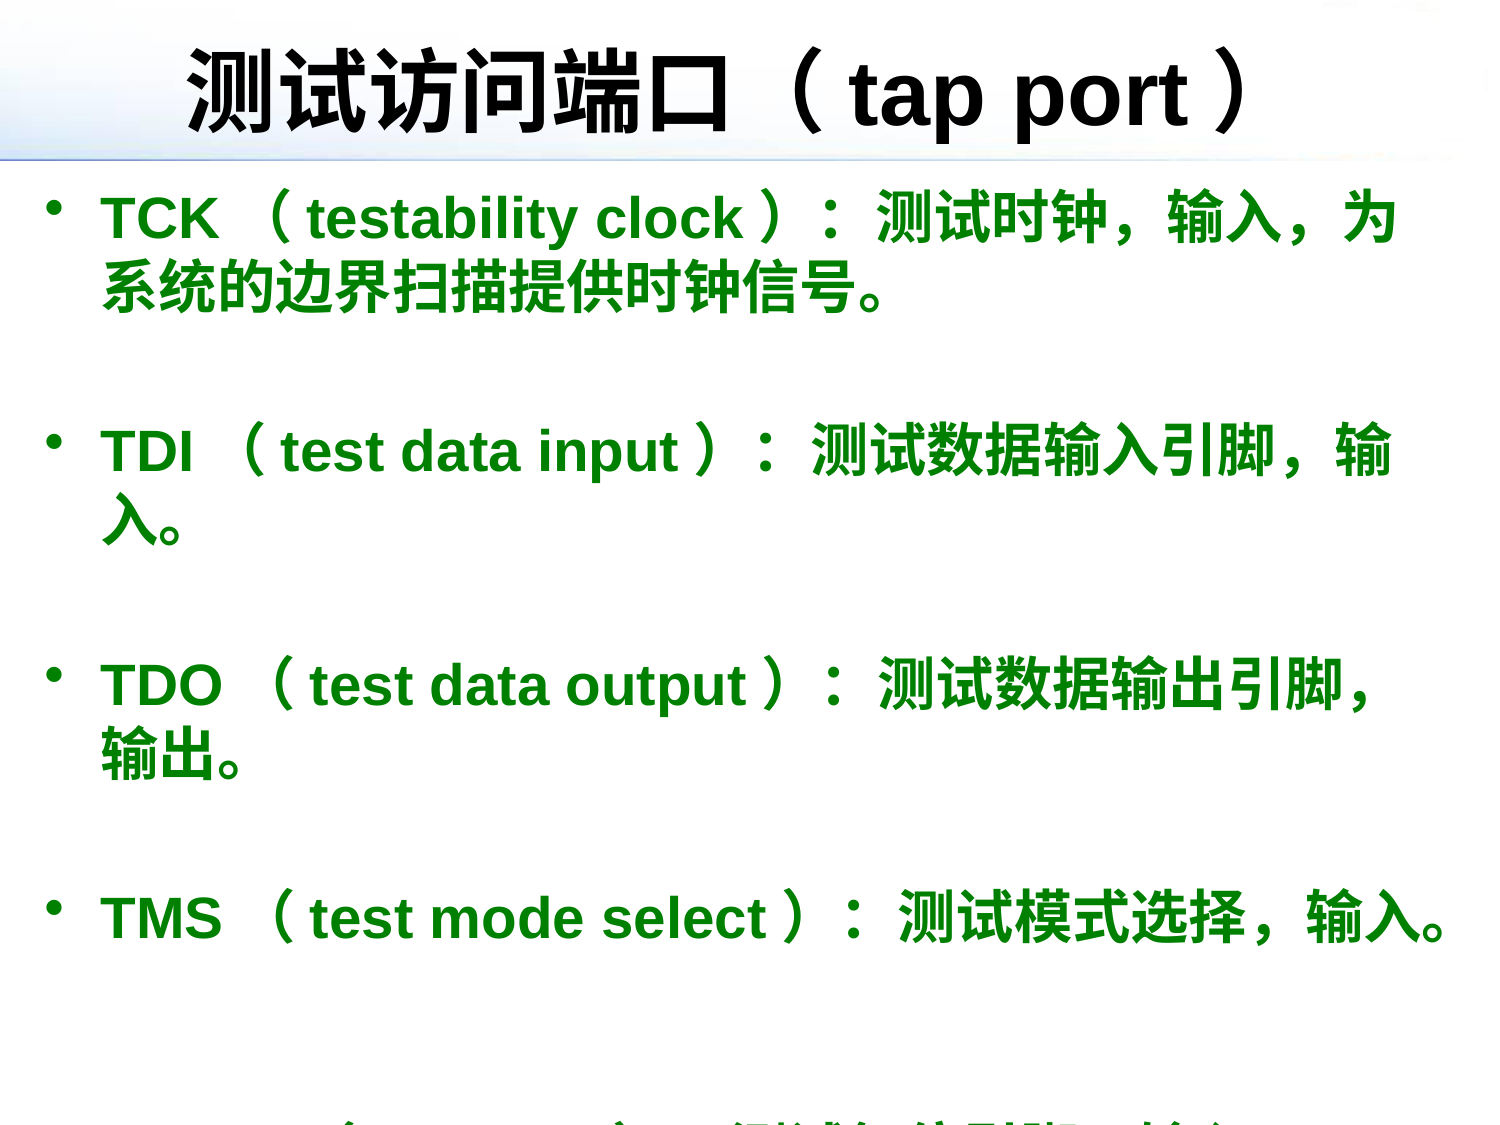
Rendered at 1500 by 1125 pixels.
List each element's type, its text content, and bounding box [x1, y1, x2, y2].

list TCK（testability clock）：测试时钟，输入，为系统的边界扫描提供时钟信号。 TDI（test data input）：测试数据输入引脚，输入。 TDO（test data output）：测试数据输出引脚，输出。 TMS（test mode select）：测试模式选择，输入。 TRST#（test rest）：测试复位引脚，输入。 [29, 172, 1459, 1071]
picture [0, 0, 1500, 161]
title 测试访问端口（tap port） [29, 31, 1459, 147]
